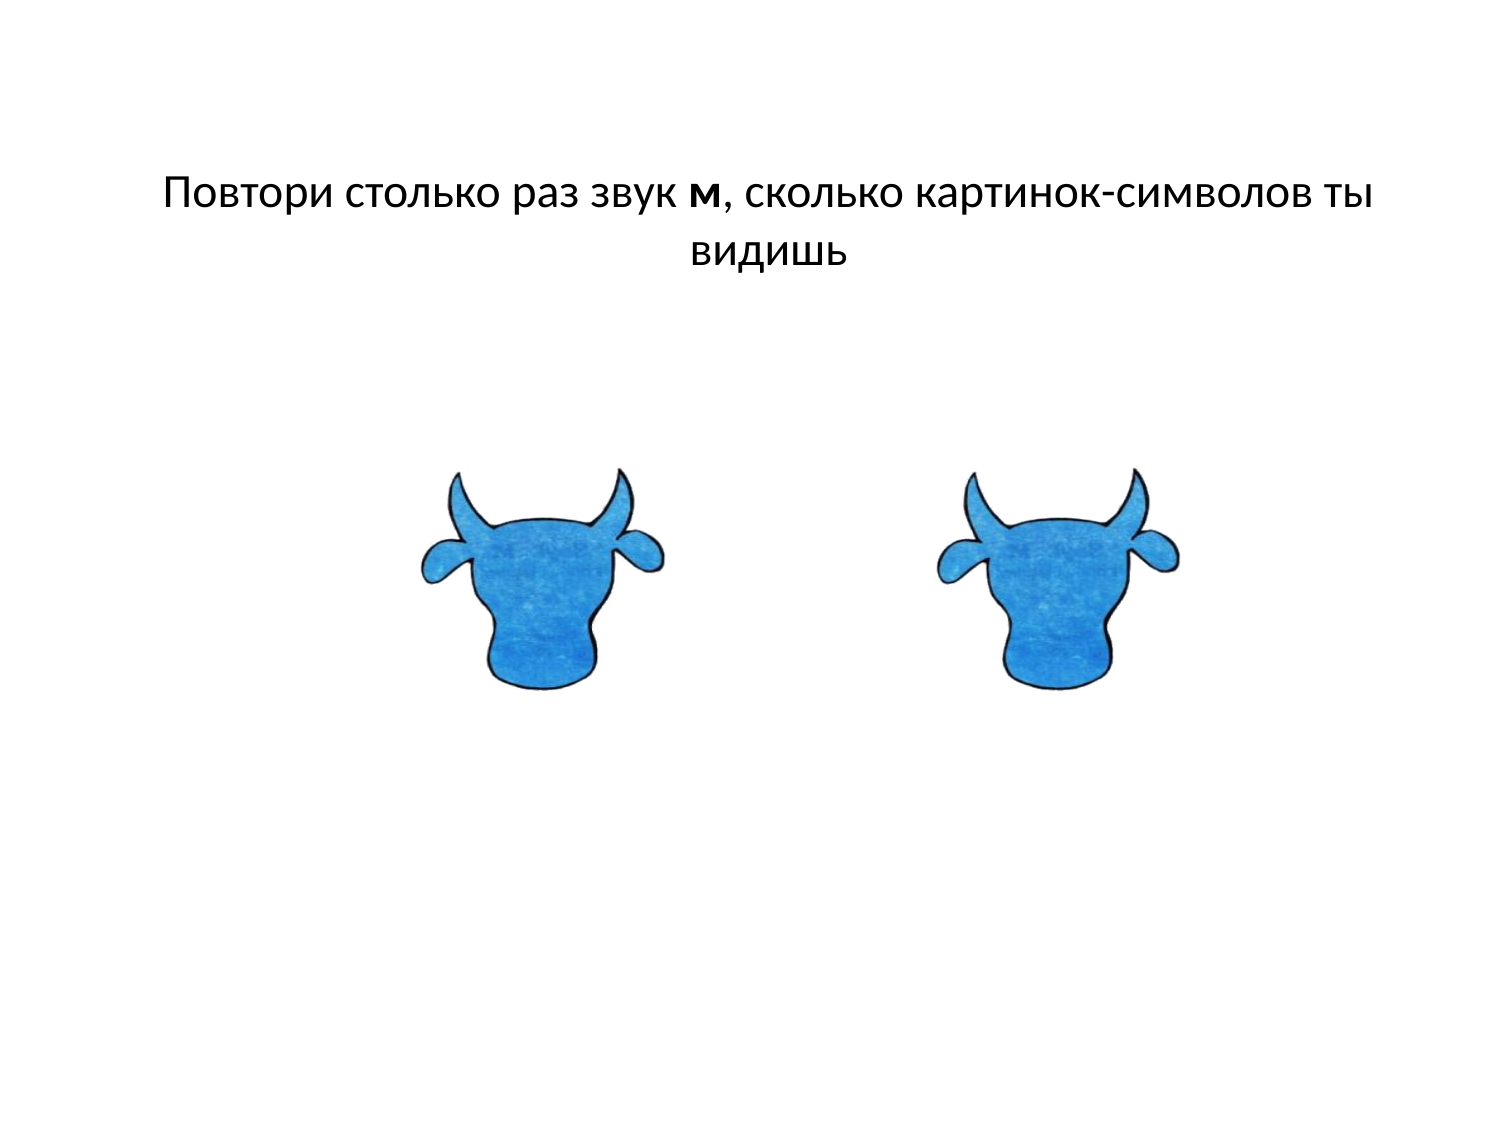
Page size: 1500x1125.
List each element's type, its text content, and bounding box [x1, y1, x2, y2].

title Повтори столько раз звук м, сколько картинок-символов ты видишь [93, 152, 1444, 340]
picture [398, 456, 692, 704]
picture [913, 456, 1208, 704]
